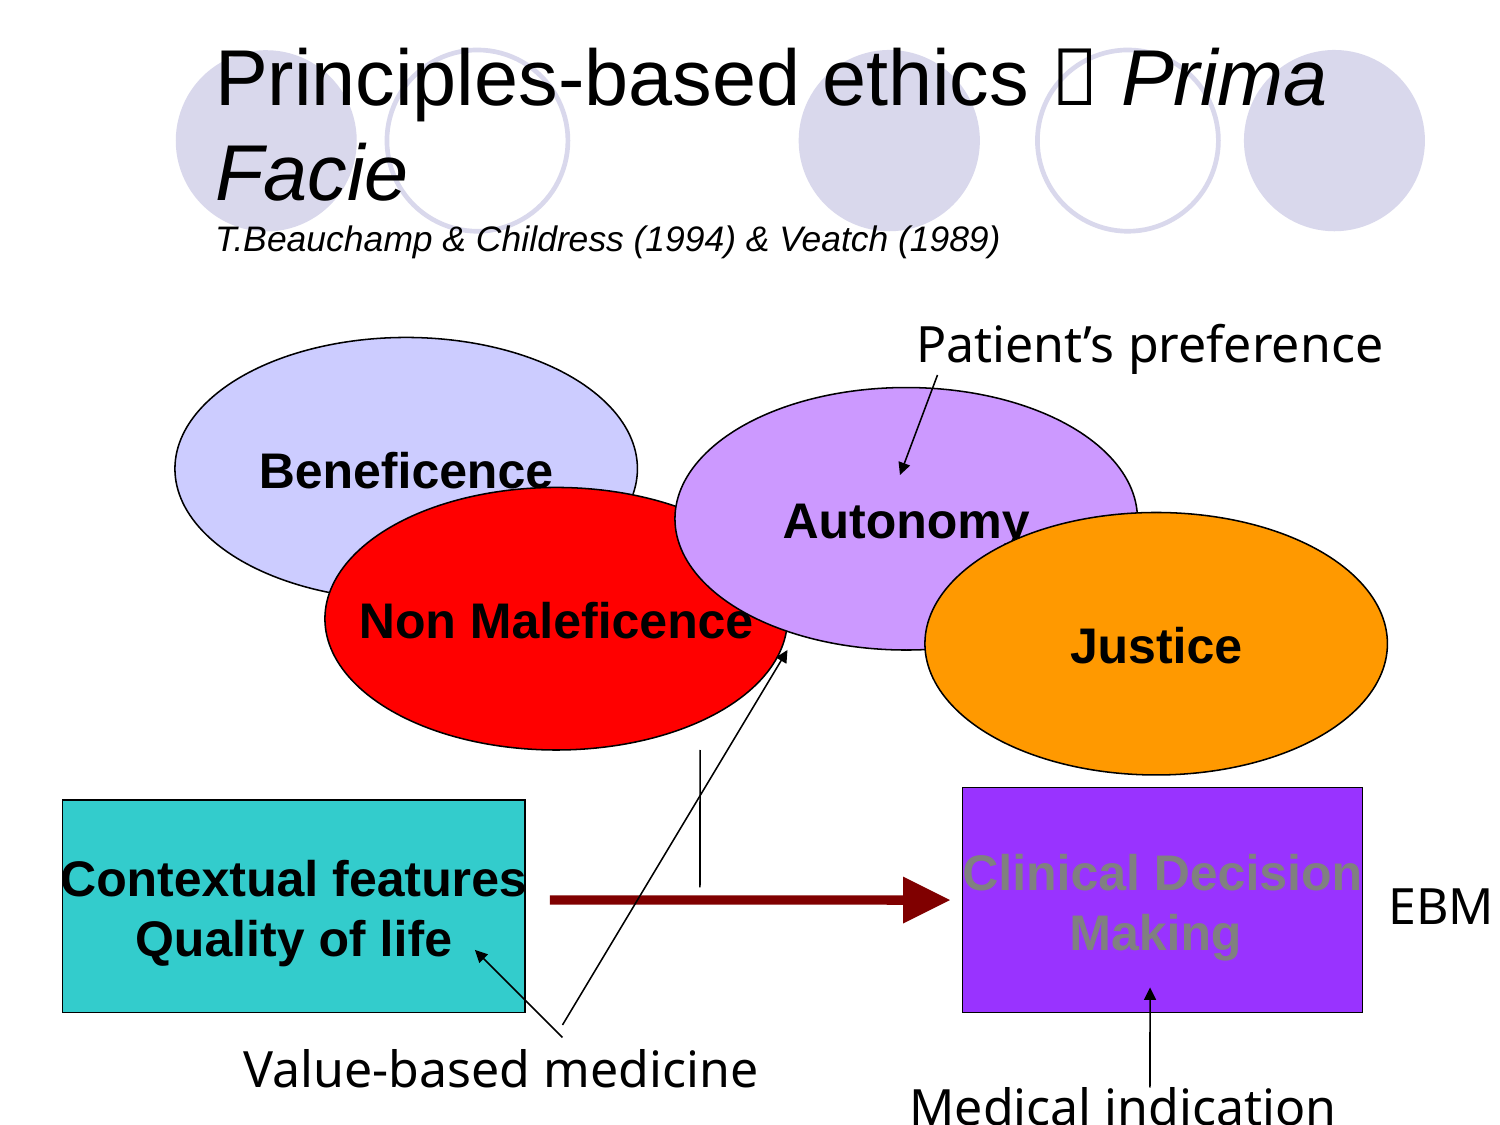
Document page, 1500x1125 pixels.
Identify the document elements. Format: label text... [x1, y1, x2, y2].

text_box [562, 649, 788, 1026]
text_box Value-based medicine [228, 1030, 774, 1105]
text_box Beneficence [174, 337, 638, 593]
text_box Non Maleficence [324, 487, 787, 751]
text_box [474, 949, 563, 1038]
text_box [1143, 987, 1157, 1088]
text_box [898, 374, 938, 475]
text_box Justice [924, 512, 1388, 775]
text_box EBM [1373, 867, 1500, 943]
text_box Contextual features Quality of life [62, 799, 525, 1013]
text_box Medical indication [894, 1067, 1352, 1125]
text_box Clinical Decision Making [962, 787, 1363, 1013]
text_box Autonomy [674, 387, 1138, 651]
text_box [638, 889, 950, 911]
text_box Patient’s preference [901, 305, 1399, 380]
title Principles-based ethics  Prima Facie T.Beauchamp & Childress (1994) & Veatch (1989) [199, 0, 1363, 286]
